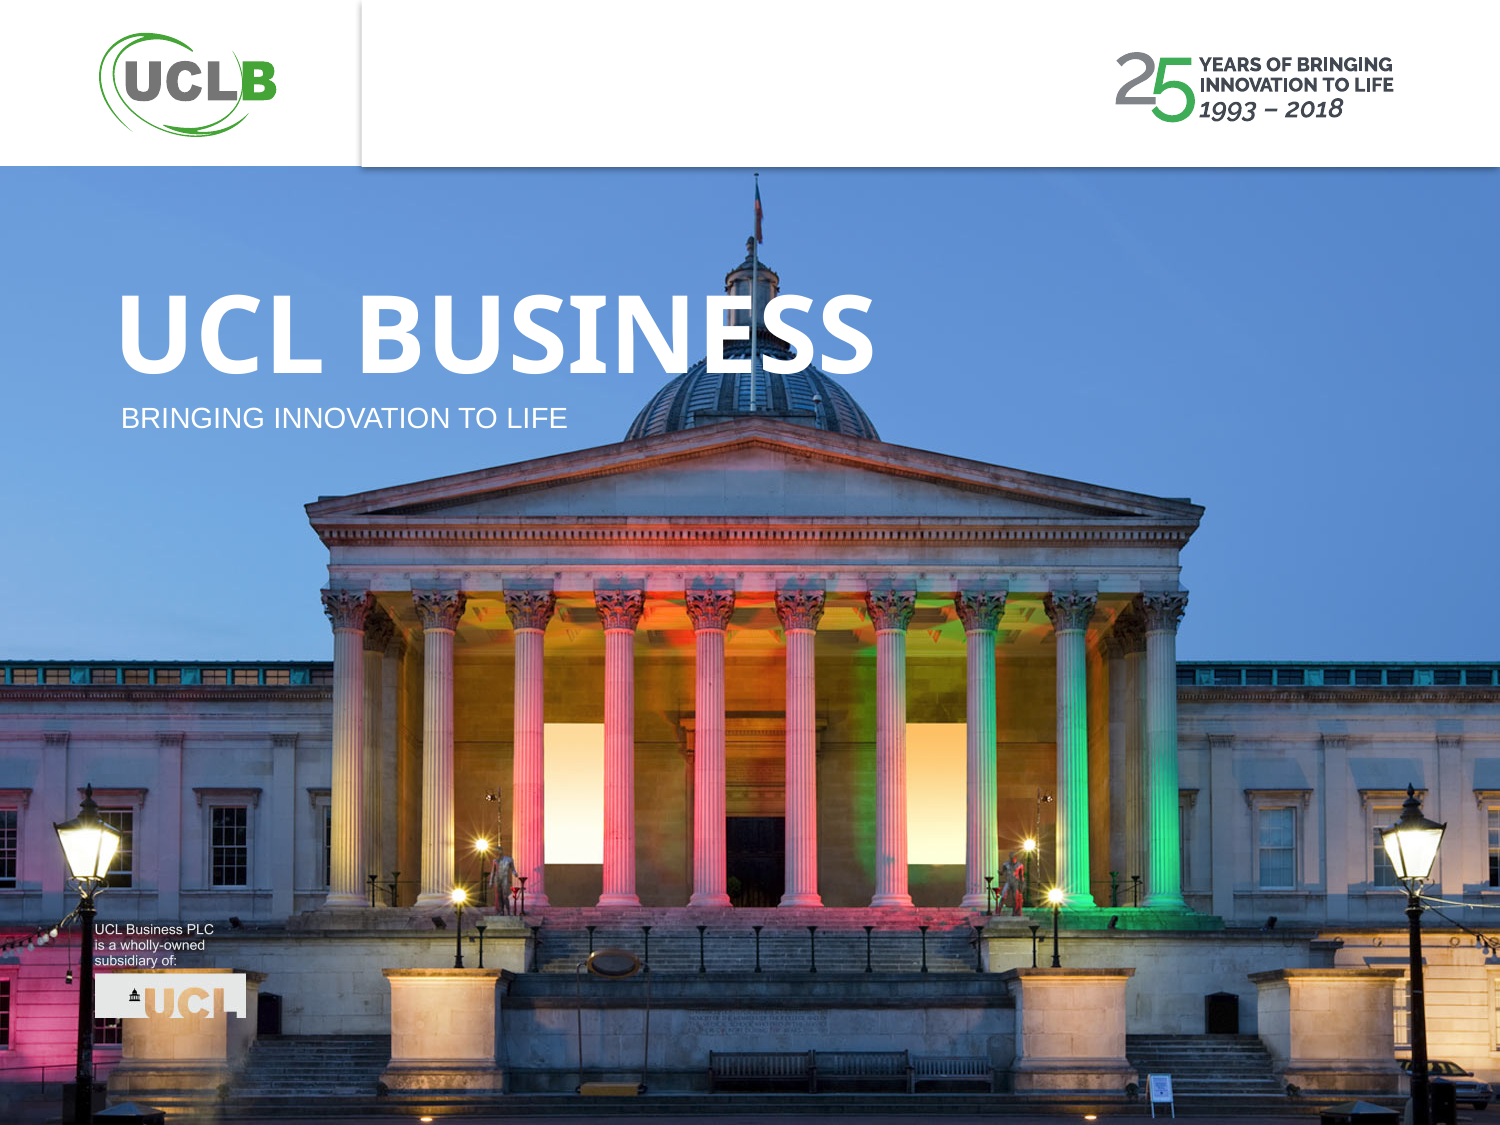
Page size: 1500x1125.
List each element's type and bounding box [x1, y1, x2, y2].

picture [0, 166, 1500, 1125]
